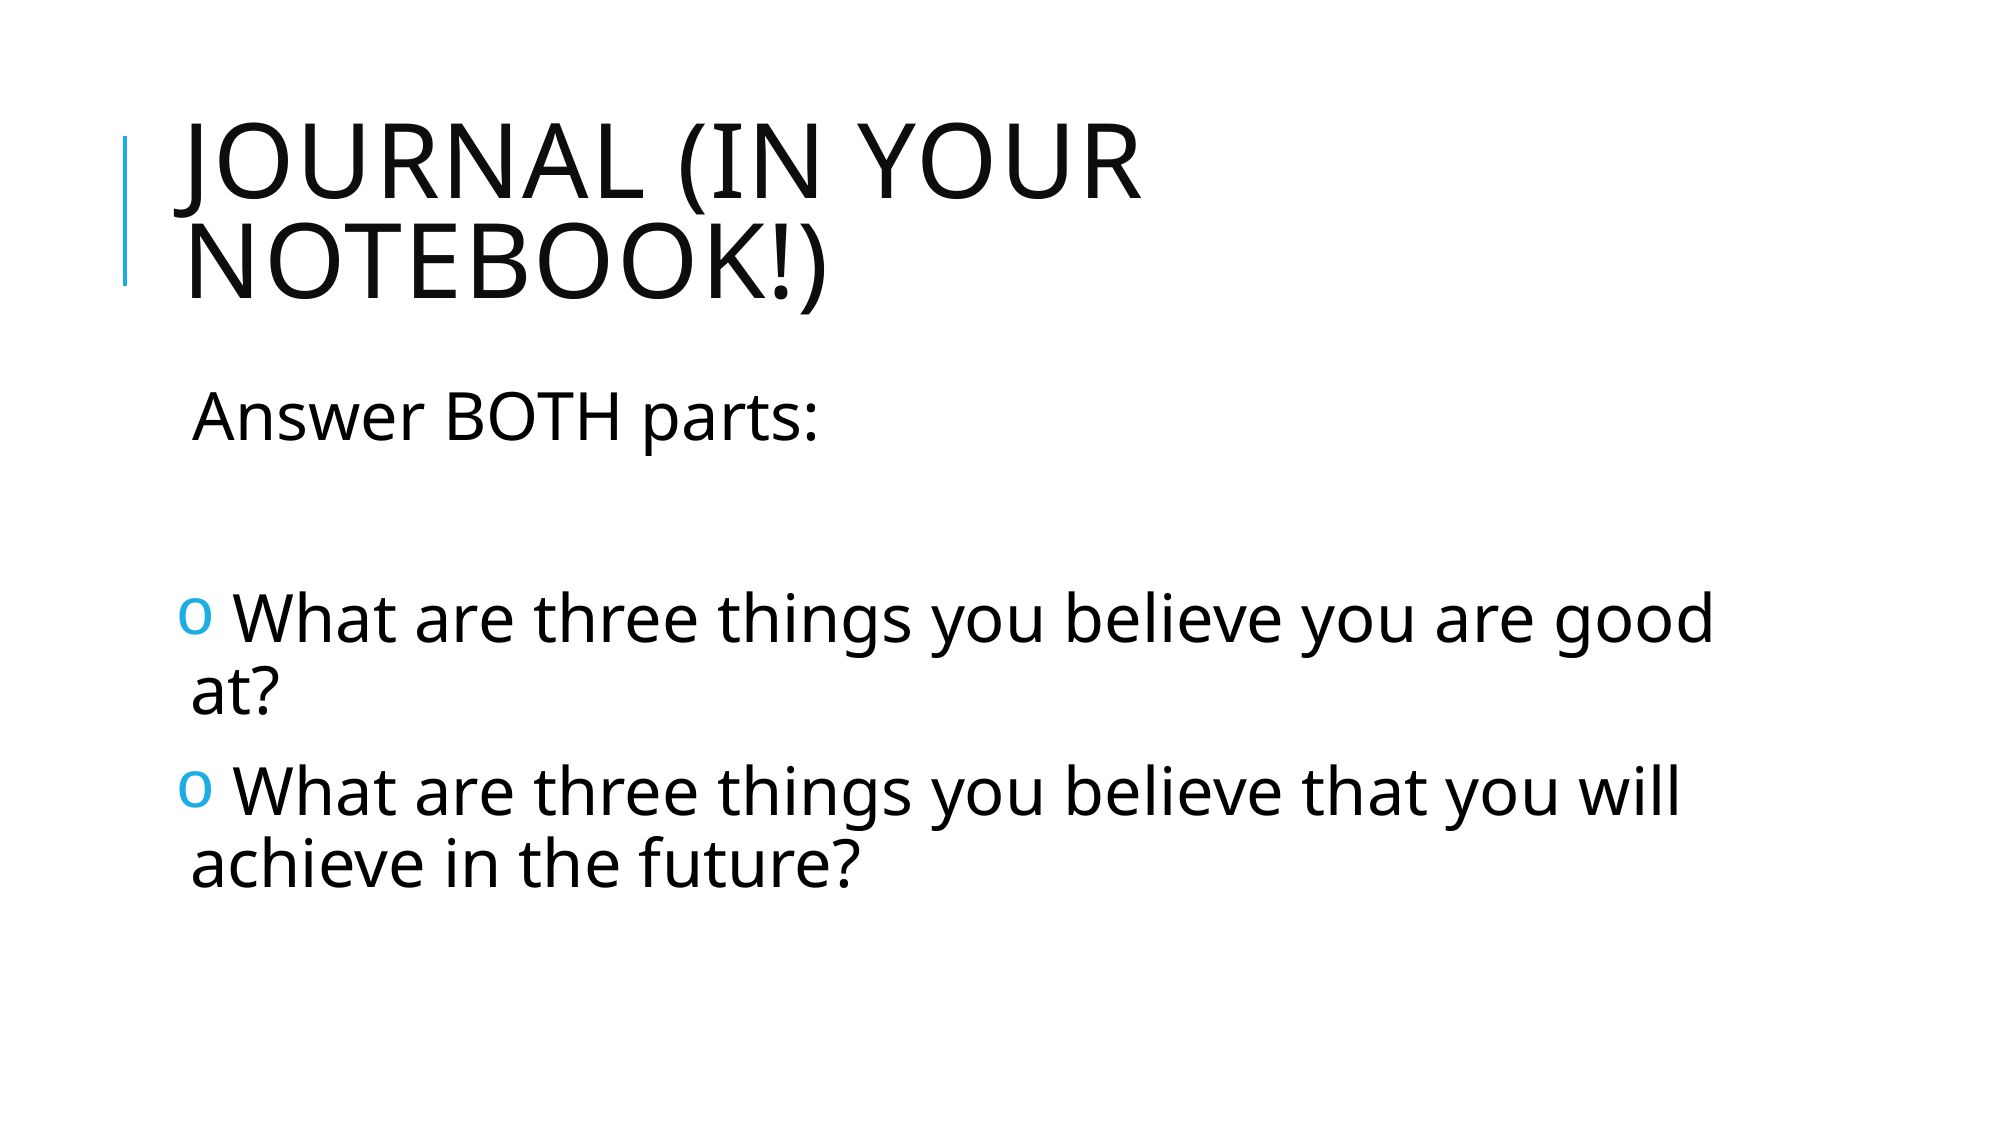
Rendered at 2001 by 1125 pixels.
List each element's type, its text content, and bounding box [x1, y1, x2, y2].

list Answer BOTH parts: What are three things you believe you are good at? What are three things you believe that you will achieve in the future? [168, 375, 1763, 1035]
title Journal (in your notebook!) [168, 96, 1763, 342]
